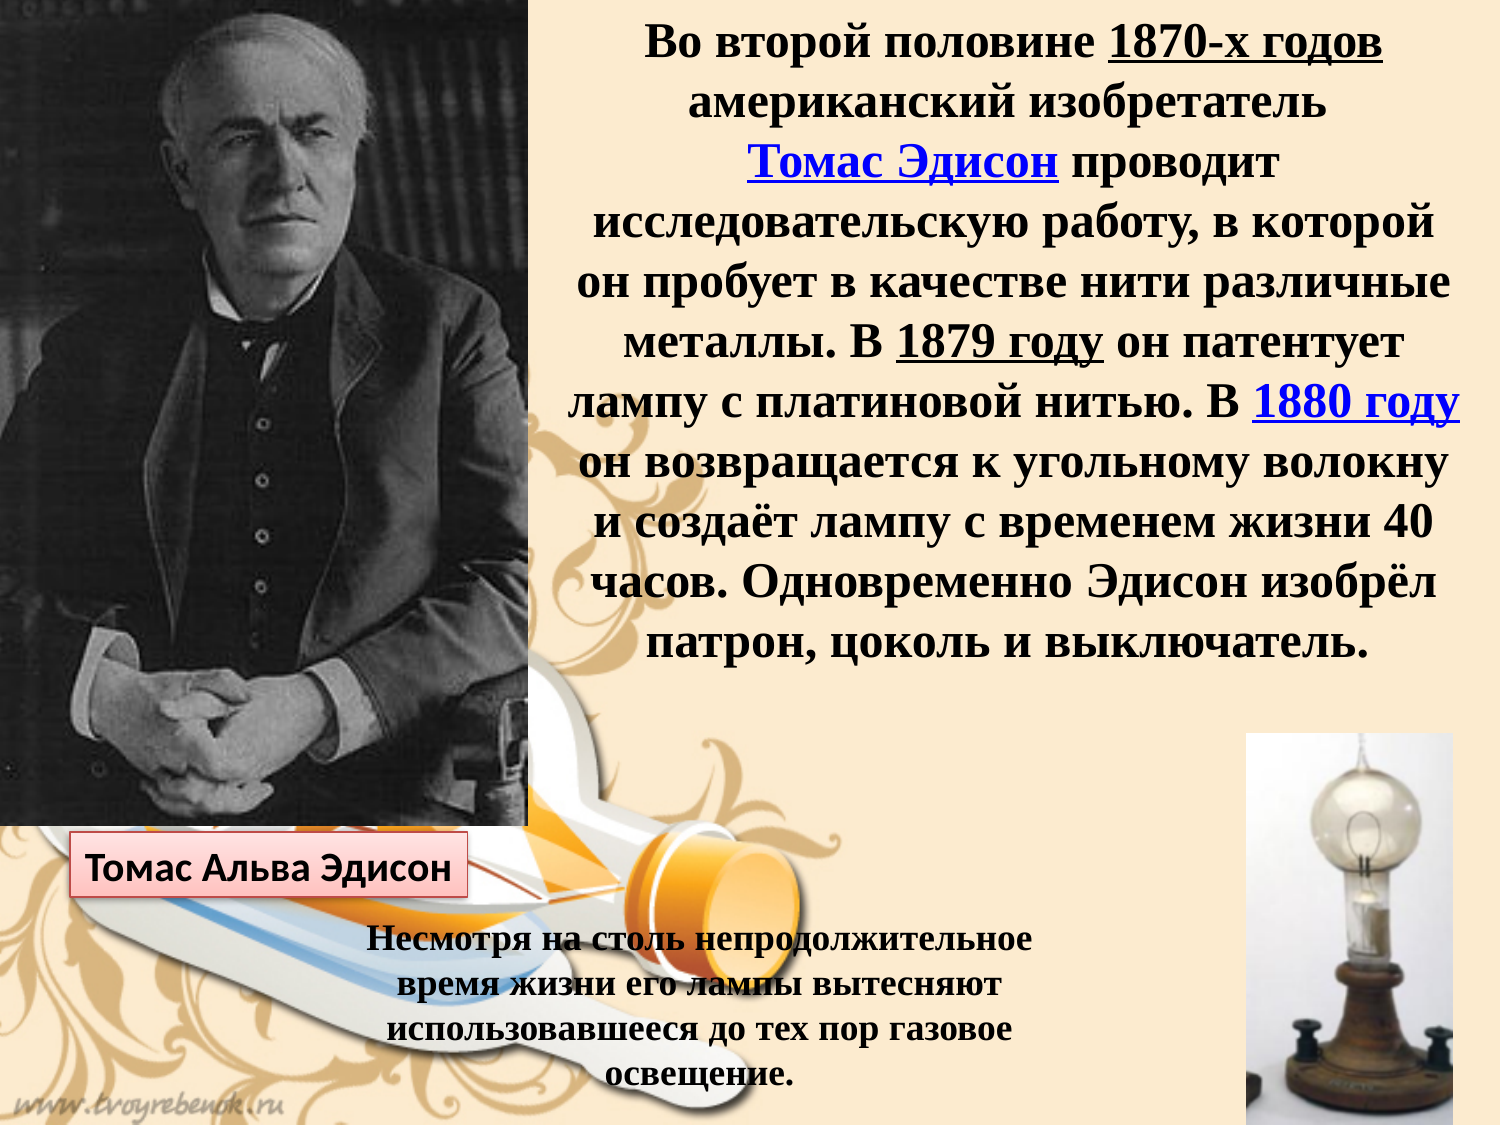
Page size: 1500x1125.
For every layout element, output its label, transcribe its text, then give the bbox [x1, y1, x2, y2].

text_box Во второй половине 1870-х годов американский изобретатель Томас Эдисон проводит исследовательскую работу, в которой он пробует в качестве нити различные металлы. В 1879 году он патентует лампу с платиновой нитью. В 1880 году он возвращается к угольному волокну и создаёт лампу с временем жизни 40 часов. Одновременно Эдисон изобрёл патрон, цоколь и выключатель. [550, 0, 1477, 675]
picture [0, 0, 1500, 1125]
text_box Несмотря на столь непродолжительное время жизни его лампы вытесняют использовавшееся до тех пор газовое освещение. [324, 905, 1075, 1100]
text_box Томас Альва Эдисон [69, 835, 468, 898]
